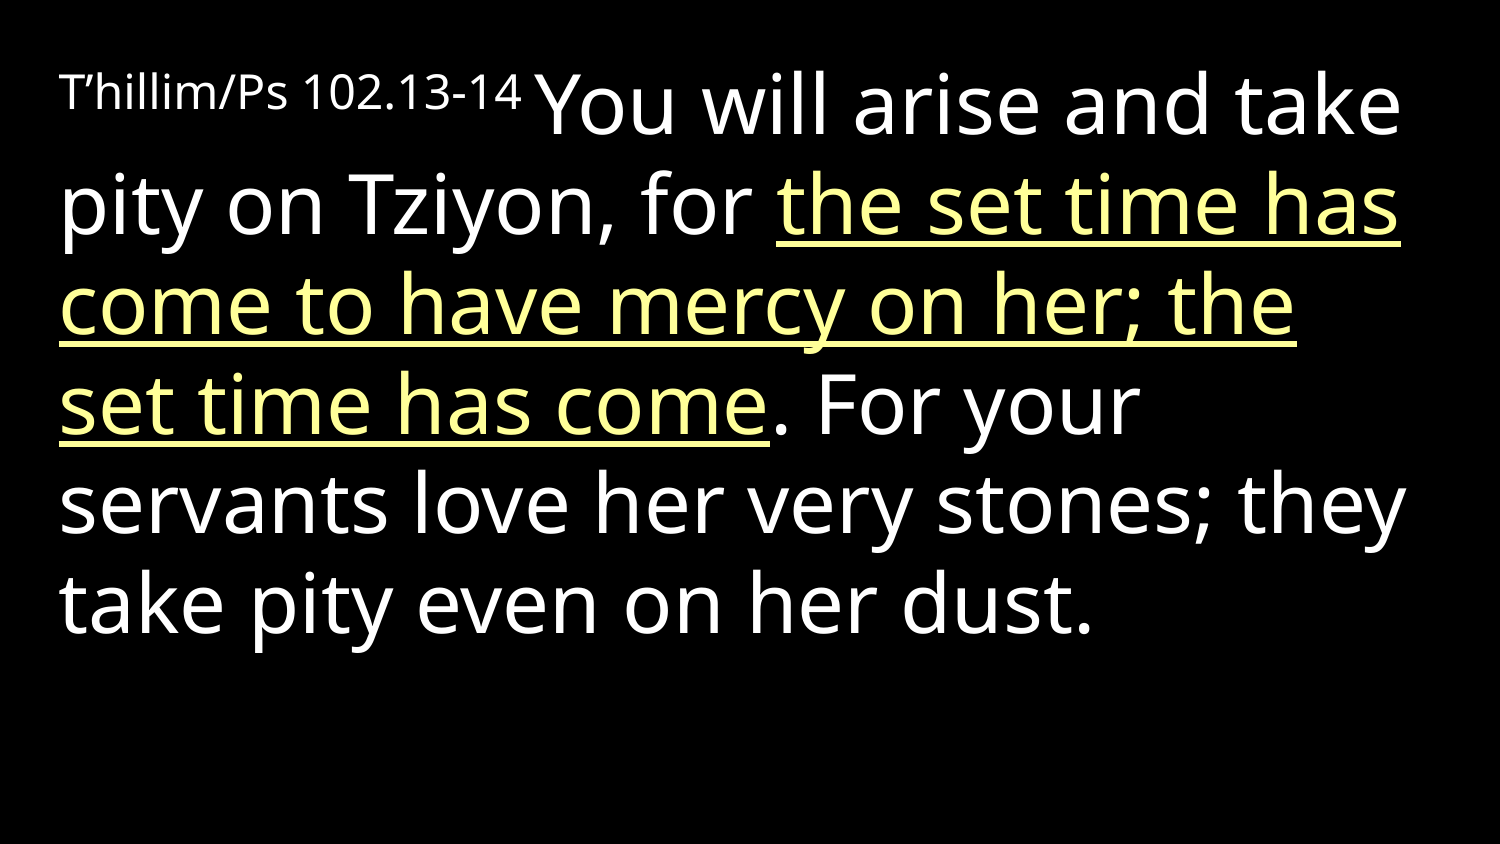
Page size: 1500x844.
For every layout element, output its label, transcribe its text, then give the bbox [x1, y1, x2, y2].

list T’hillim/Ps 102.13-14 You will arise and take pity on Tziyon, for the set time has come to have mercy on her; the set time has come. For your servants love her very stones; they take pity even on her dust. [50, 46, 1425, 810]
